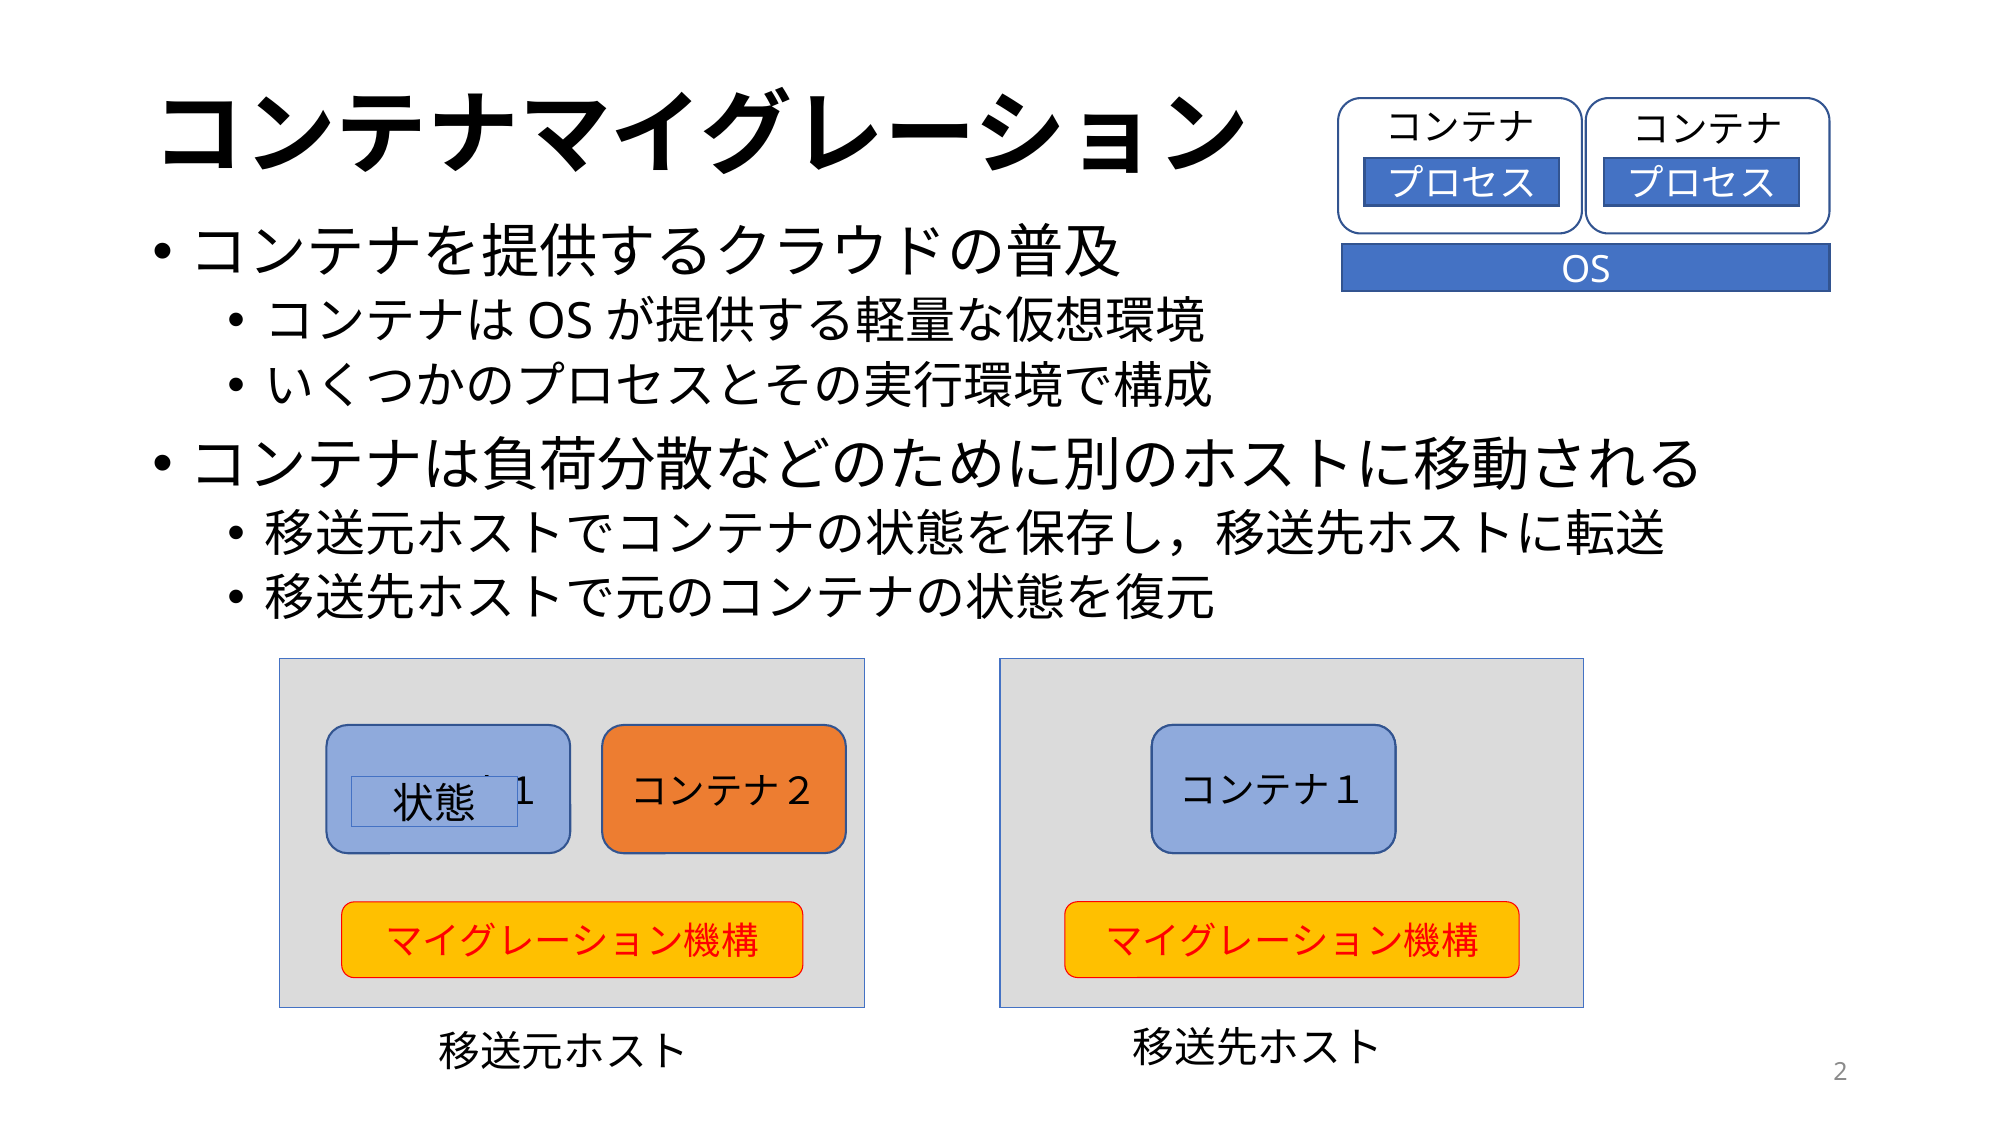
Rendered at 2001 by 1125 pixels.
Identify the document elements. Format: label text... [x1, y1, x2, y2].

text_box コンテナ１ [1150, 723, 1397, 855]
text_box [279, 658, 865, 1008]
text_box 移送元ホスト [423, 1017, 736, 1082]
text_box 状態 [351, 776, 518, 827]
text_box コンテナ [1610, 98, 1806, 158]
text_box コンテナ１ [325, 723, 572, 855]
slide_number 2 [1412, 1042, 1863, 1103]
text_box コンテナ２ [601, 723, 847, 855]
title コンテナマイグレーション [137, 59, 1863, 214]
text_box [1584, 97, 1831, 235]
text_box マイグレーション機構 [1064, 901, 1520, 979]
text_box [999, 658, 1584, 1008]
text_box OS [1341, 243, 1831, 292]
text_box マイグレーション機構 [341, 901, 804, 979]
text_box 移送先ホスト [1117, 1013, 1430, 1079]
list コンテナを提供するクラウドの普及 コンテナはOSが提供する軽量な仮想環境 いくつかのプロセスとその実行環境で構成 コンテナは負荷分散などのために別のホストに移動される 移送元ホストでコンテナの状態を保存し，移送先ホストに転送 移送先ホストで元のコンテナの状態を復元 [137, 214, 1933, 1014]
text_box [1337, 97, 1583, 235]
text_box コンテナ [1362, 95, 1558, 156]
